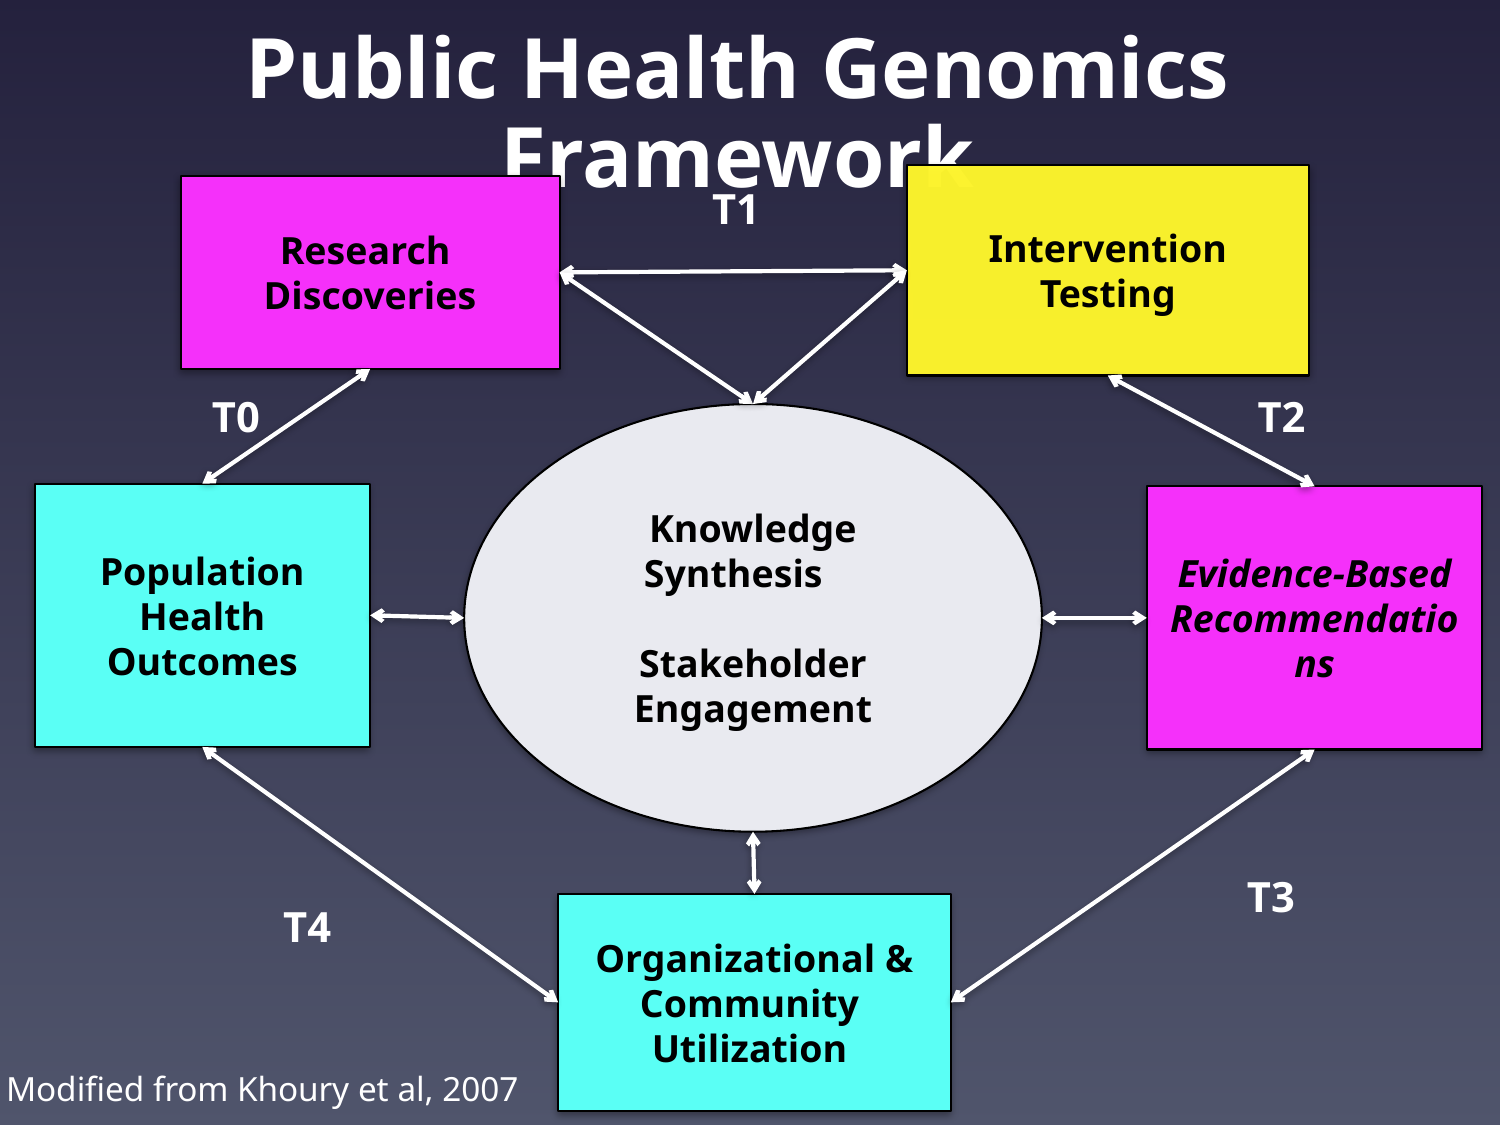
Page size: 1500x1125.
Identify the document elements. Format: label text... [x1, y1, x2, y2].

text_box Population Health Outcomes [34, 483, 371, 748]
text_box Organizational & Community Utilization [557, 893, 952, 1112]
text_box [202, 368, 371, 484]
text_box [201, 746, 559, 1003]
text_box Intervention Testing [906, 164, 1310, 376]
title Public Health Genomics Framework [50, 18, 1425, 207]
text_box Research Discoveries [180, 175, 560, 370]
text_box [559, 272, 748, 405]
text_box Knowledge Synthesis Stakeholder Engagement [463, 412, 1043, 833]
text_box Evidence-Based Recommendations [1146, 485, 1483, 750]
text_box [1107, 375, 1315, 487]
text_box T1 [697, 175, 776, 241]
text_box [369, 615, 465, 619]
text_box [950, 749, 1315, 1003]
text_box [752, 270, 908, 405]
text_box Modified from Khoury et al, 2007 [0, 1060, 534, 1115]
